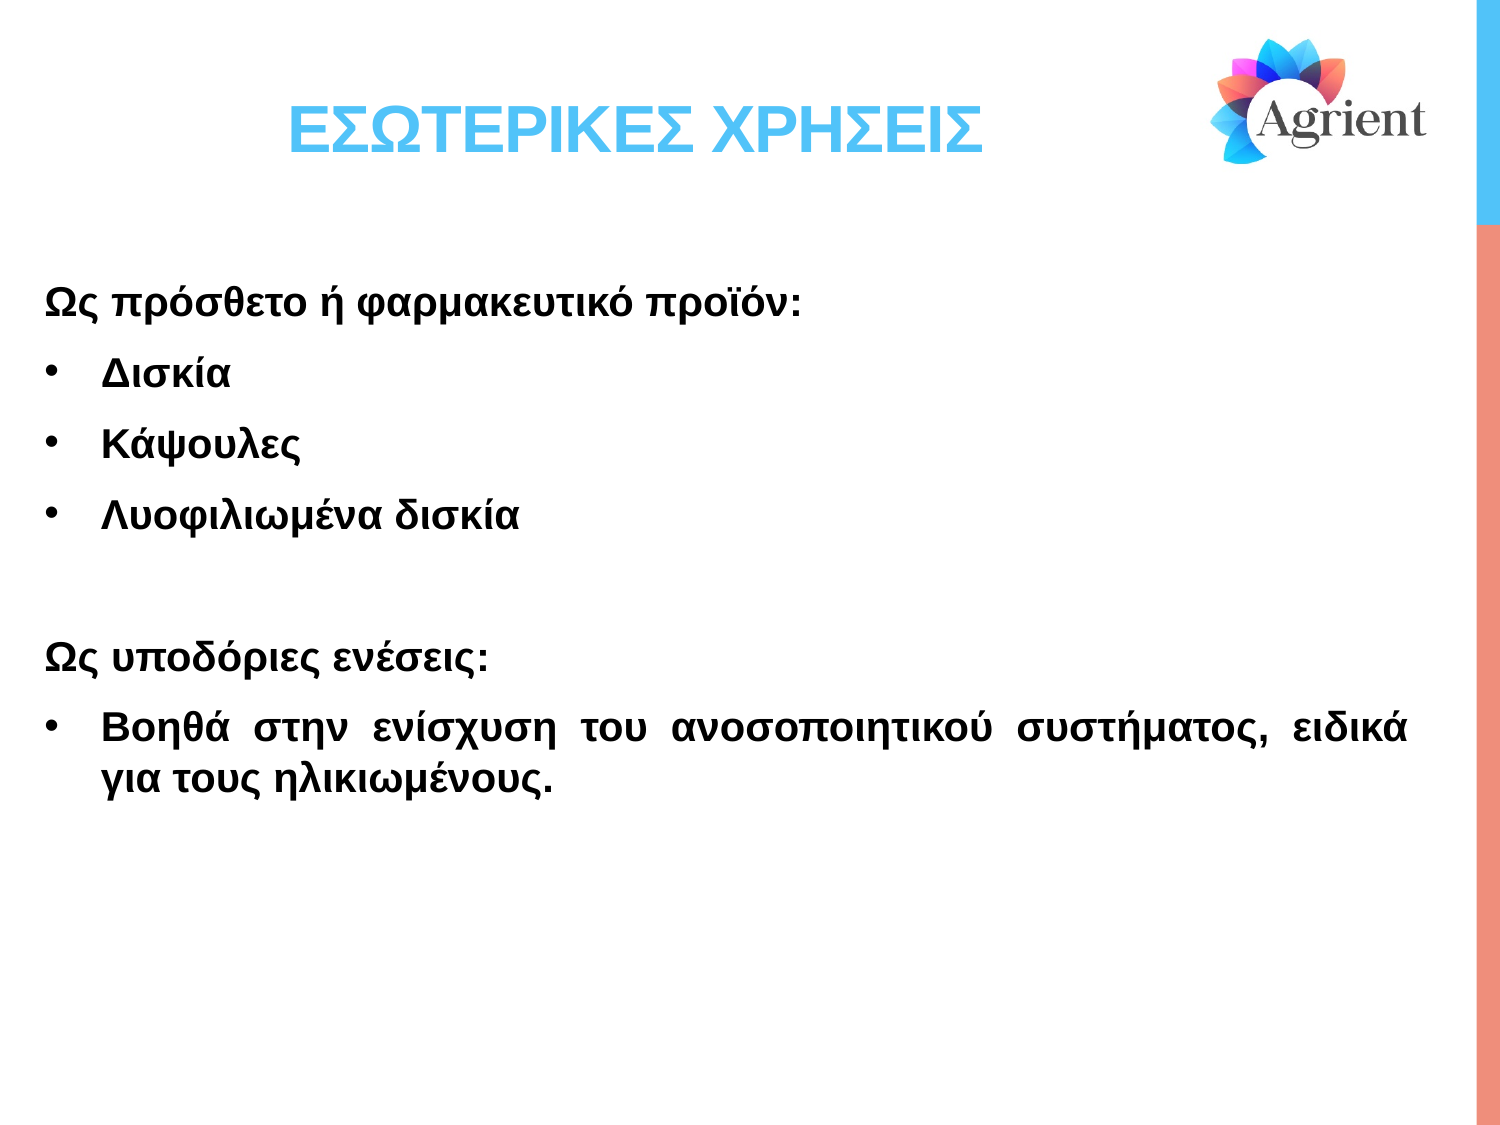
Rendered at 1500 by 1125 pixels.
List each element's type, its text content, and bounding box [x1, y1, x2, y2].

list Ως πρόσθετο ή φαρμακευτικό προϊόν: Δισκία Κάψουλες Λυοφιλιωμένα δισκία Ως υποδόριες ενέσεις: Βοηθά στην ενίσχυση του ανοσοποιητικού συστήματος, ειδικά για τους ηλικιωμένους. [29, 267, 1424, 1062]
title Εσωτερικεσ χρησεισ [100, 66, 1189, 174]
picture [1200, 30, 1436, 173]
